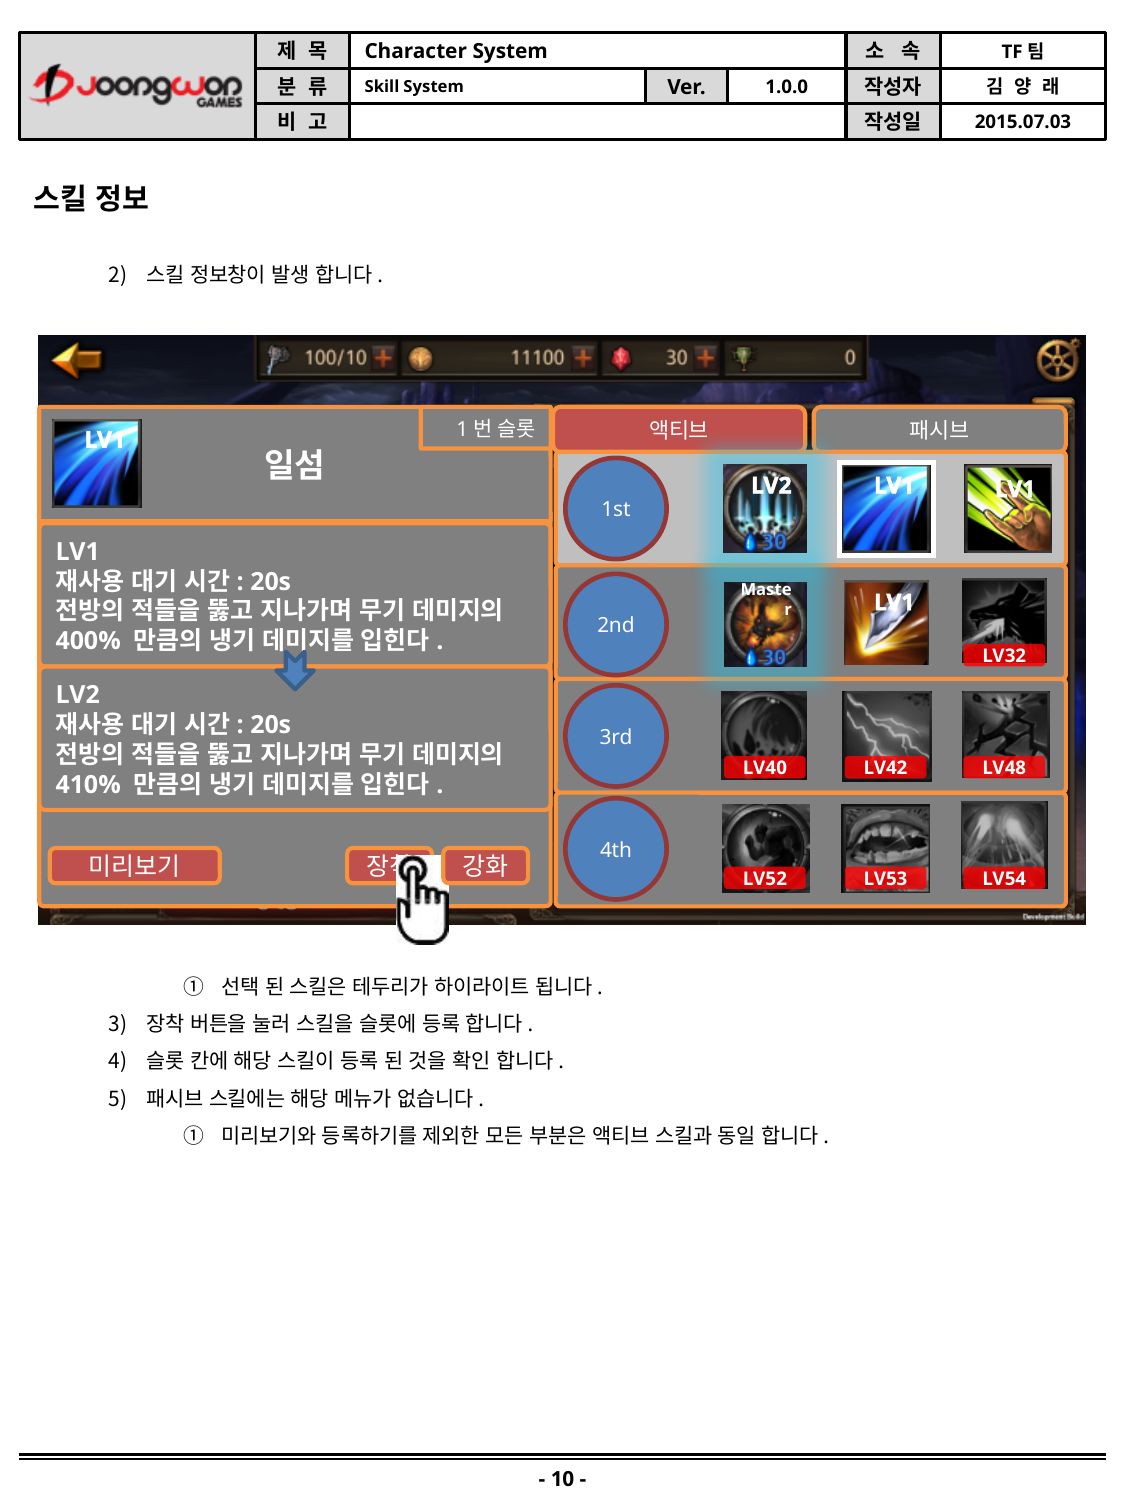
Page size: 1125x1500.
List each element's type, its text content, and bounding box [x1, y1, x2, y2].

text_box 스킬 정보창이 발생 합니다. 선택 된 스킬은 테두리가 하이라이트 됩니다. 장착 버튼을 눌러 스킬을 슬롯에 등록 합니다. 슬롯 칸에 해당 스킬이 등록 된 것을 확인 합니다. 패시브 스킬에는 해당 메뉴가 없습니다. 미리보기와 등록하기를 제외한 모든 부분은 액티브 스킬과 동일 합니다. [17, 240, 1108, 1437]
picture [38, 334, 1086, 945]
text_box 스킬 정보 [17, 157, 1108, 220]
picture [25, 59, 249, 113]
slide_number - 10 - [503, 1458, 622, 1500]
